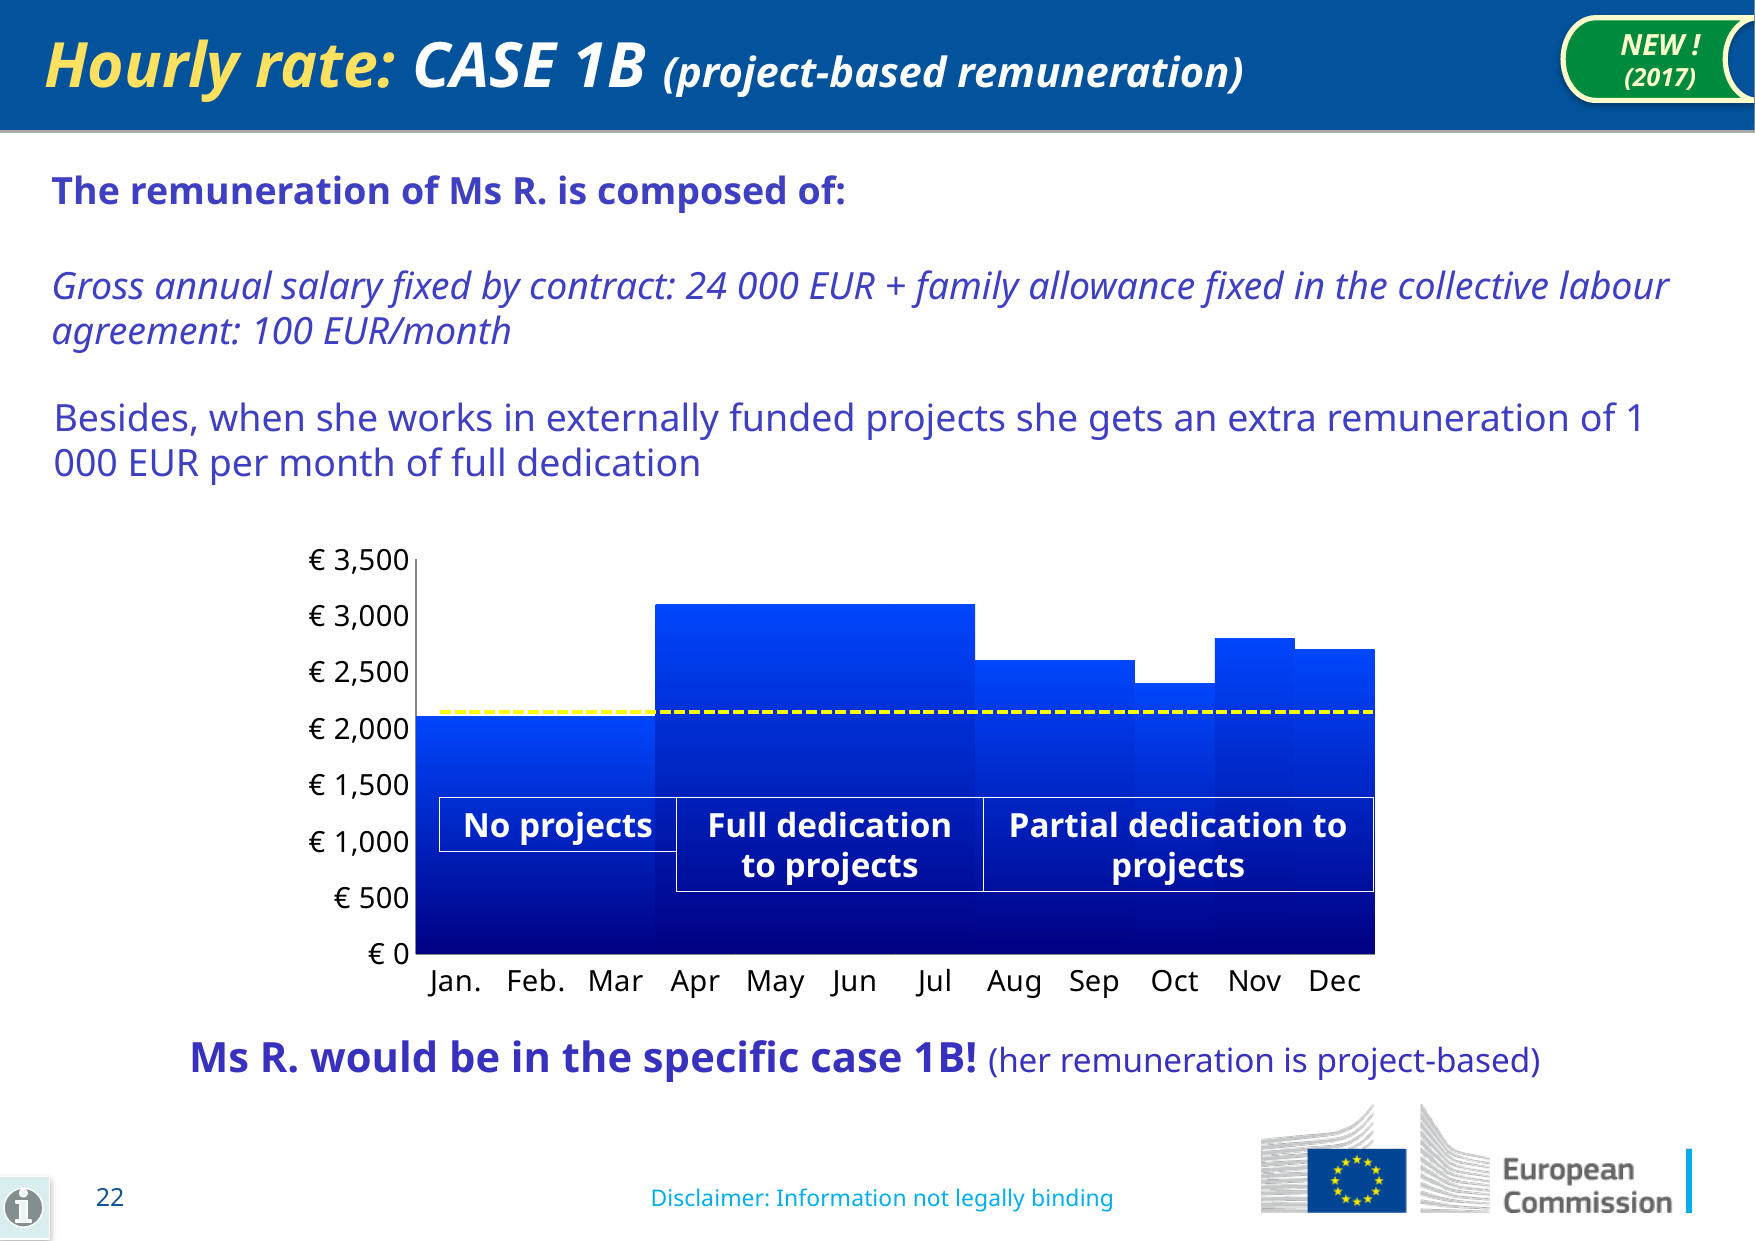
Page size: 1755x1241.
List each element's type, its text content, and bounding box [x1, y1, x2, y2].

text_box Ms R. would be in the specific case 1B! (her remuneration is project-based) [0, 1023, 1645, 1089]
text_box Besides, when she works in externally funded projects she gets an extra remuneration of 1 000 EUR per month of full dedication [38, 359, 1728, 492]
picture [1261, 1104, 1692, 1213]
chart [286, 528, 1397, 1011]
text_box NEW ! (2017) [1562, 16, 1755, 102]
text_box The remuneration of Ms R. is composed of: Gross annual salary fixed by contract: 24 000 EUR + family allowance fixed in the collective labour agreement: 100 EUR/month [36, 159, 1703, 360]
text_box [0, 1176, 50, 1240]
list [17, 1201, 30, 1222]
text_box Hourly rate: CASE 1B (project-based remuneration) [0, 0, 1755, 130]
